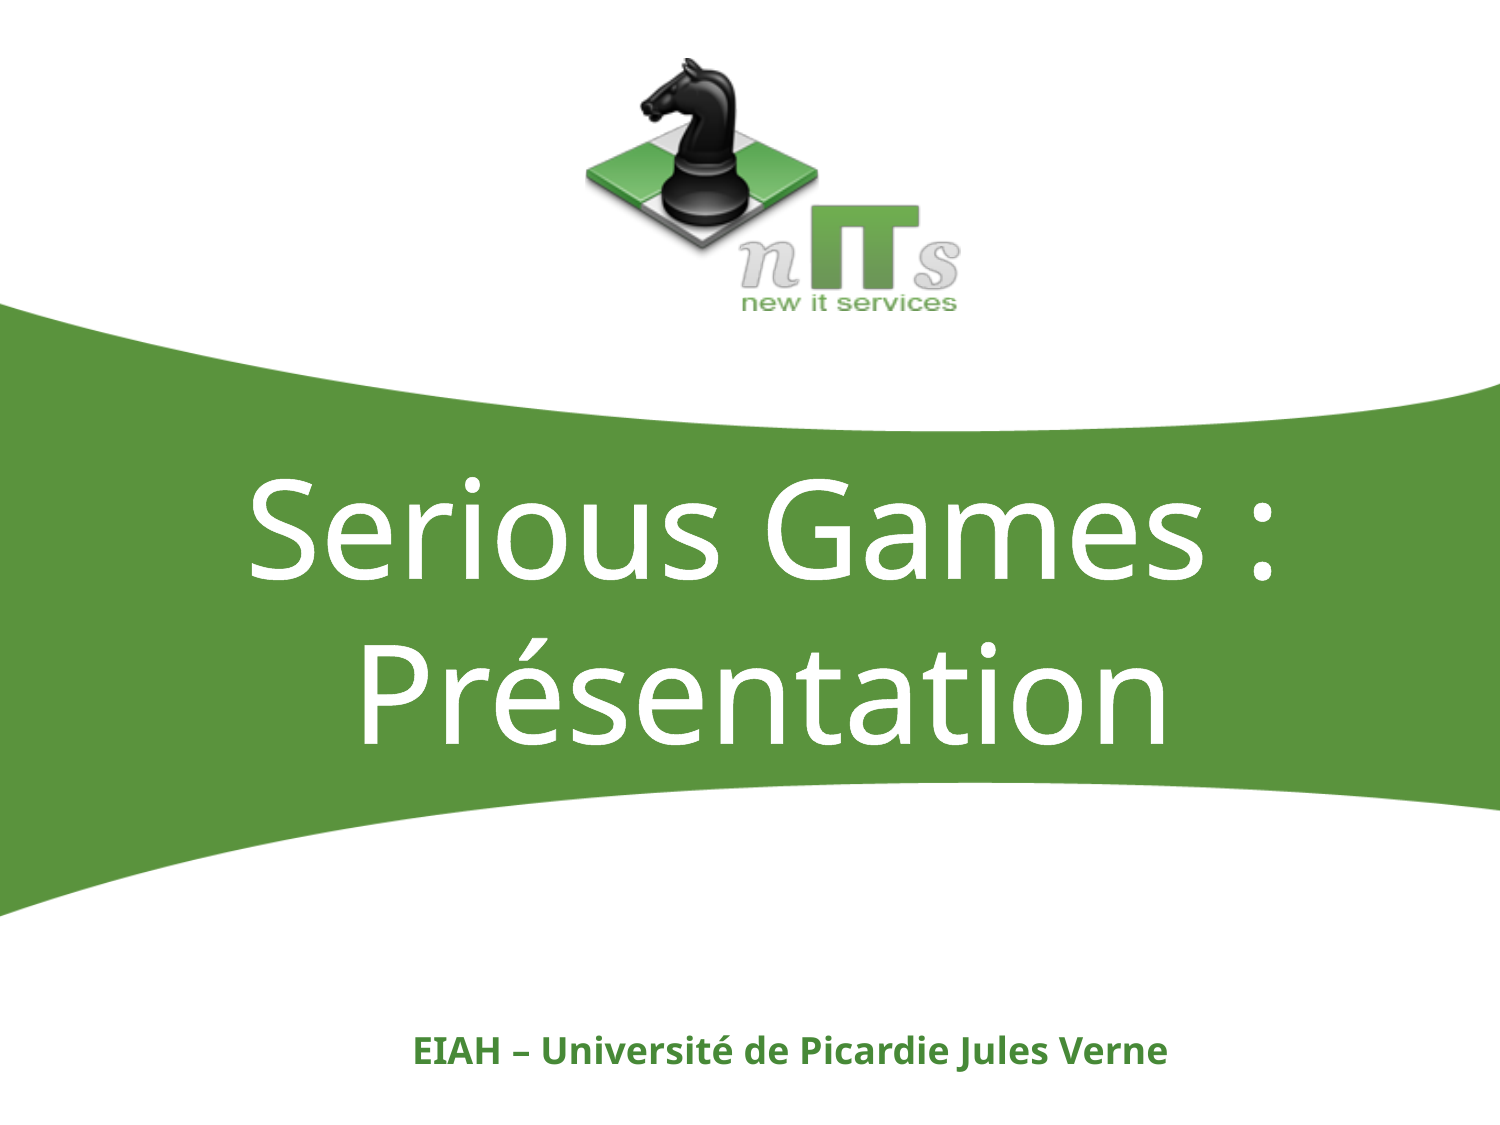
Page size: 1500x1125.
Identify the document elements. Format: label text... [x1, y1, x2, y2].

text_box EIAH – Université de Picardie Jules Verne [386, 1019, 1196, 1080]
picture [0, 0, 1500, 1125]
text_box Serious Games : Présentation [230, 433, 1297, 779]
